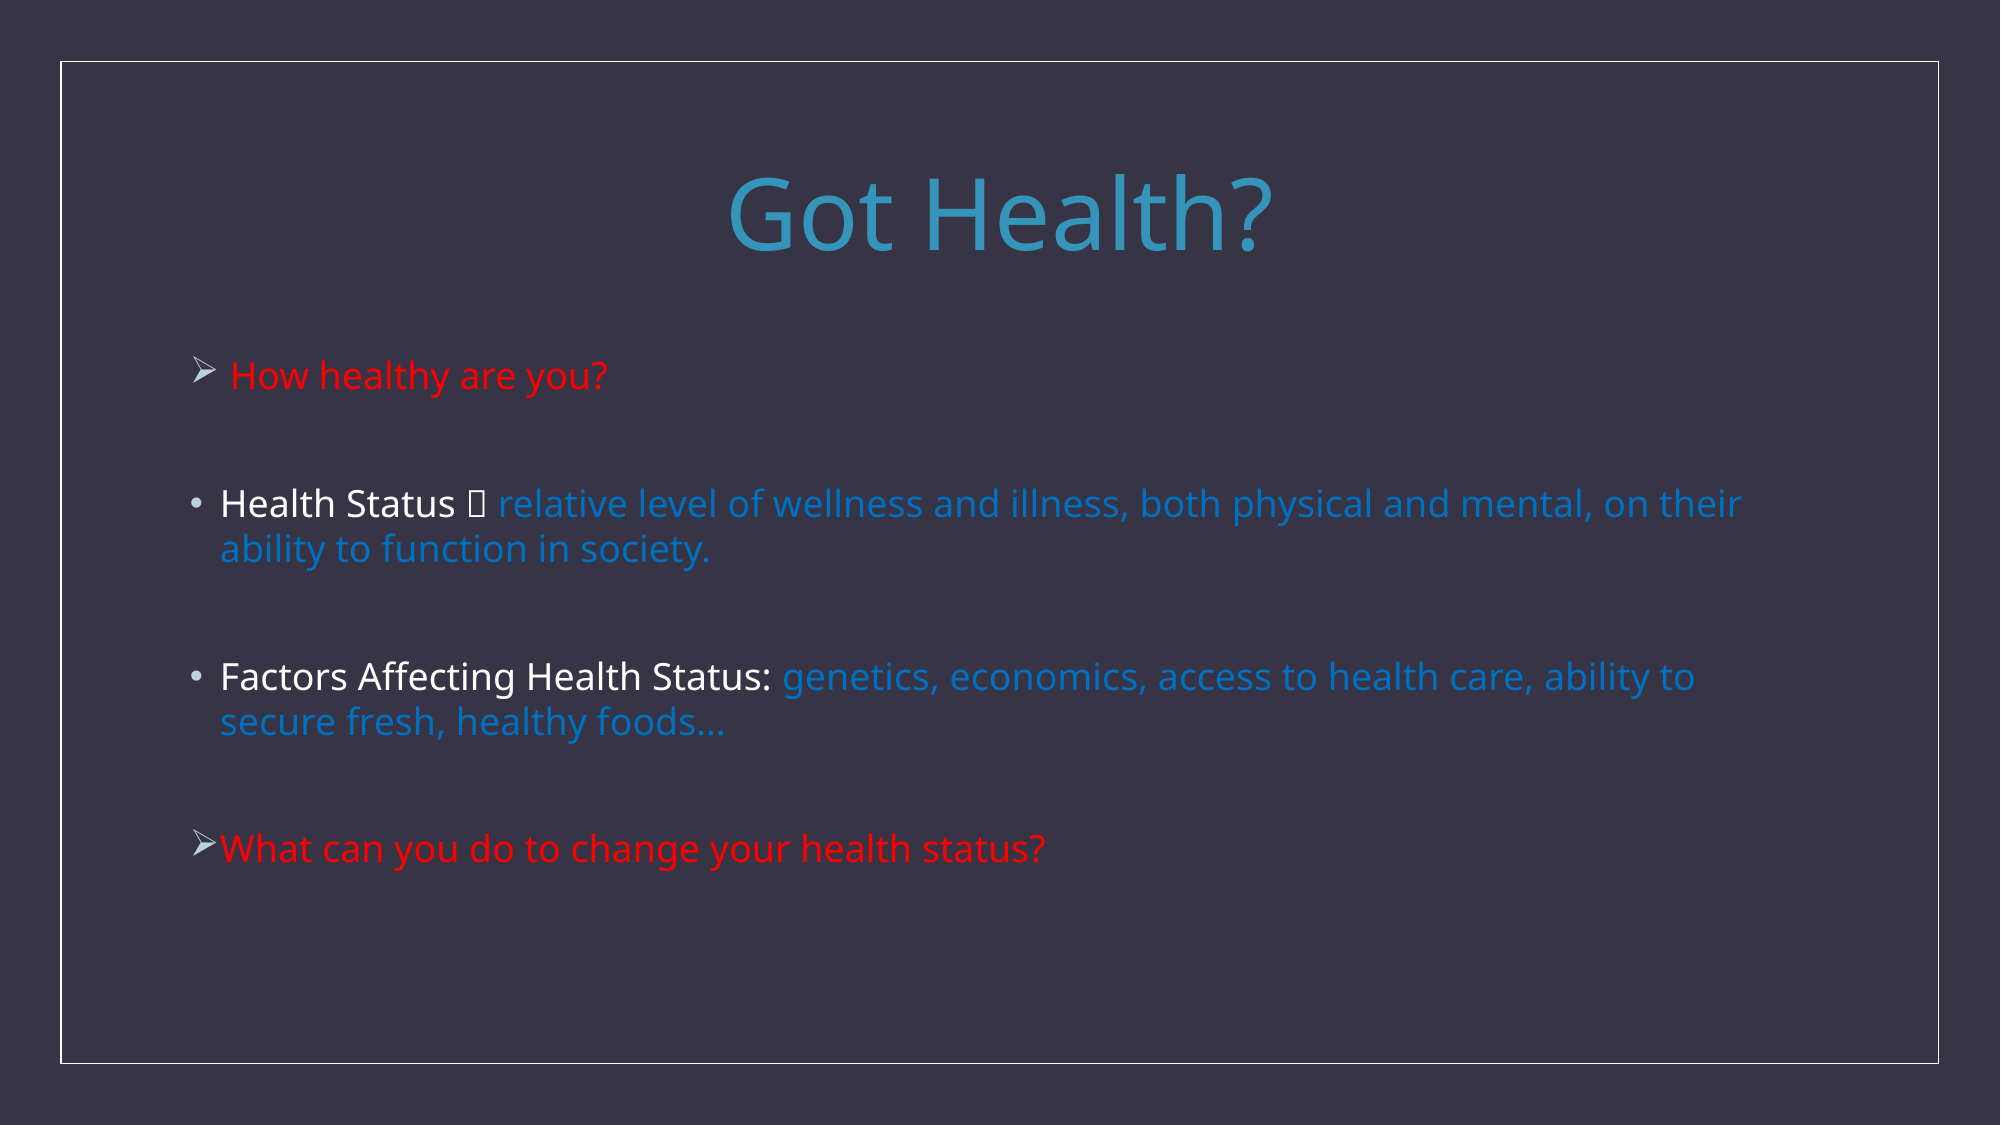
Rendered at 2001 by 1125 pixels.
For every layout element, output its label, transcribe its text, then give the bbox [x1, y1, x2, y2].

list How healthy are you? Health Status  relative level of wellness and illness, both physical and mental, on their ability to function in society. Factors Affecting Health Status: genetics, economics, access to health care, ability to secure fresh, healthy foods… What can you do to change your health status? [174, 345, 1825, 990]
title Got Health? [174, 105, 1825, 331]
